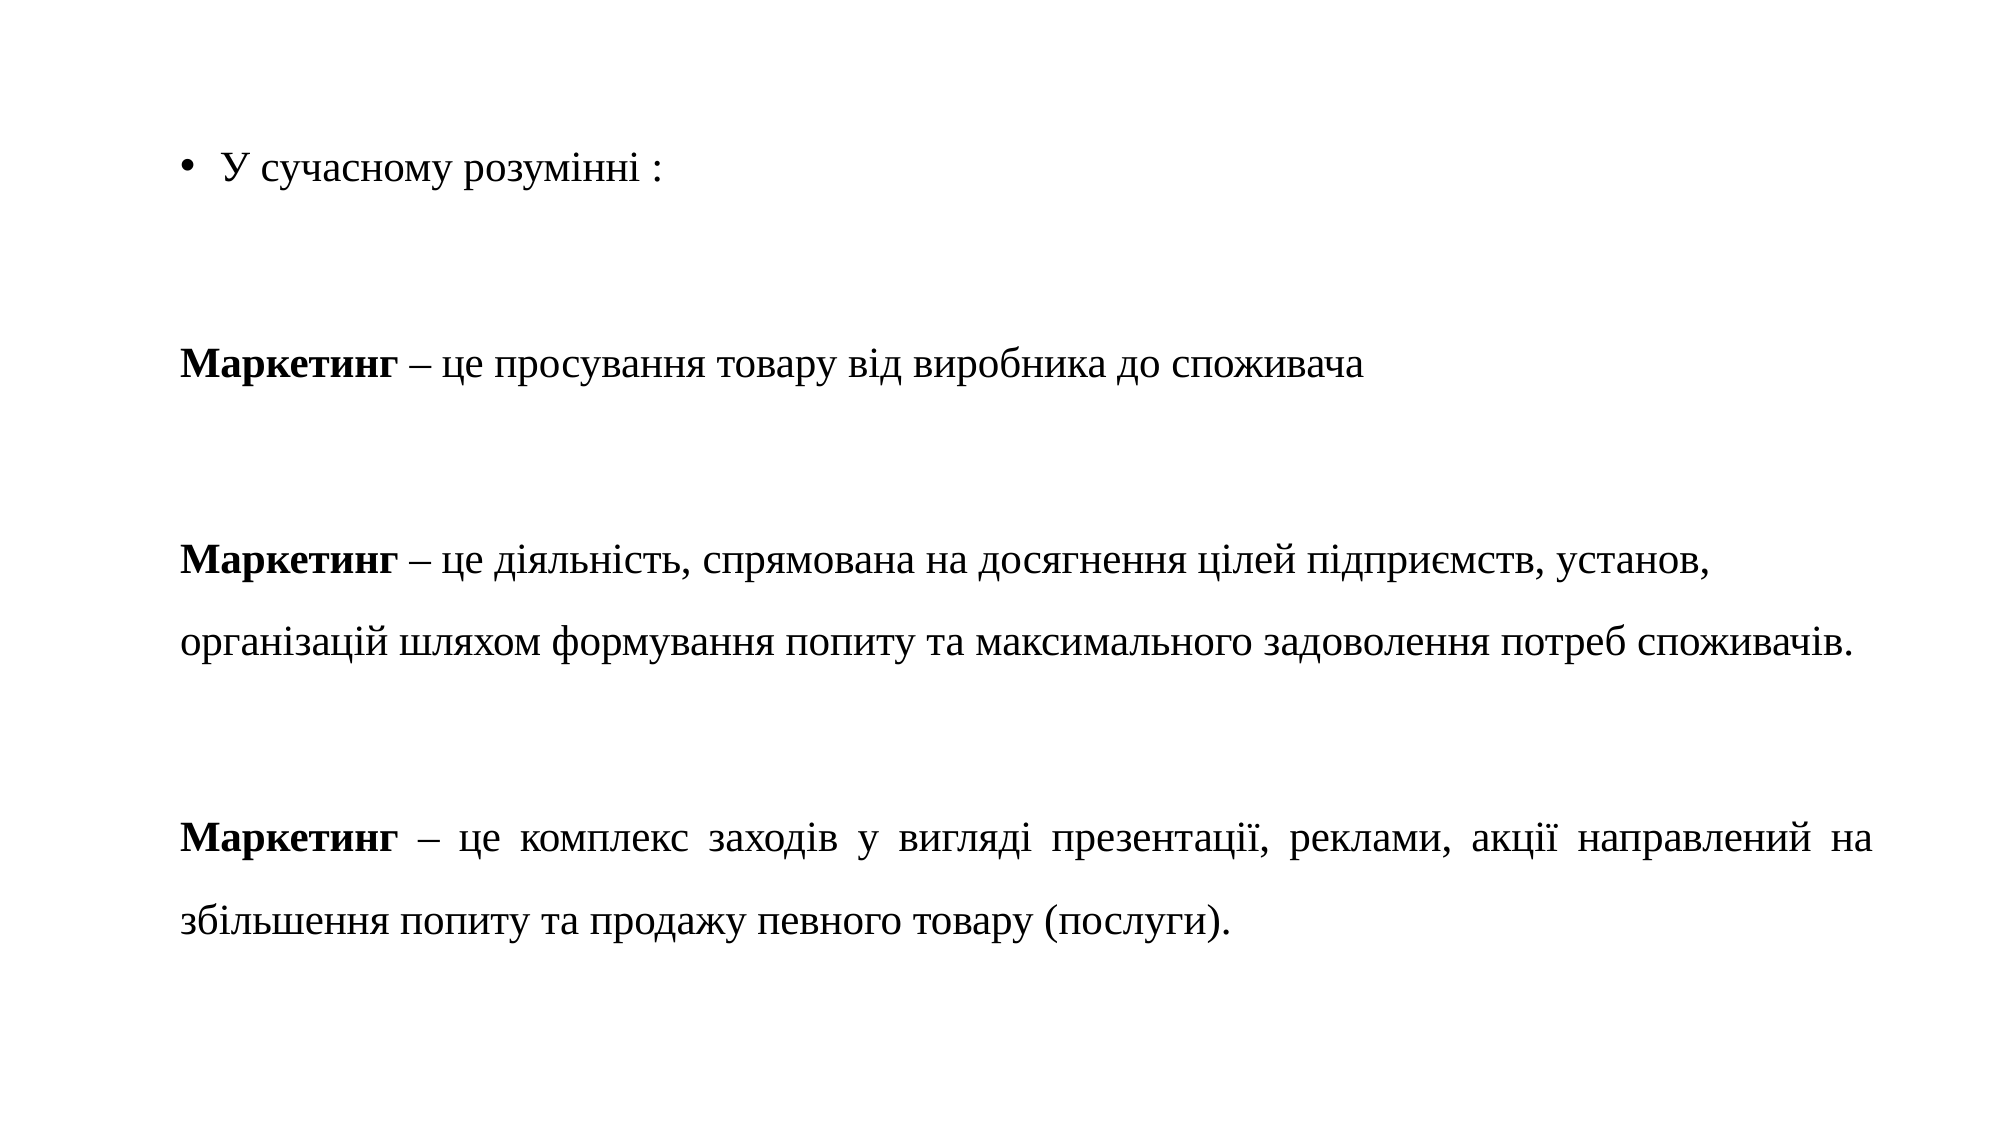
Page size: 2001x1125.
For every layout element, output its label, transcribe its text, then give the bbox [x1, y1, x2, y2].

list У сучасному розумінні : Маркетинг – це просування товару від виробника до споживача Маркетинг – це діяльність, спрямована на досягнення цілей підприємств, установ, організацій шляхом формування попиту та максимального задоволення потреб споживачів. Маркетинг – це комплекс заходів у вигляді презентації, реклами, акції направлений на збільшення попиту та продажу певного товару (послуги). [165, 99, 1890, 980]
